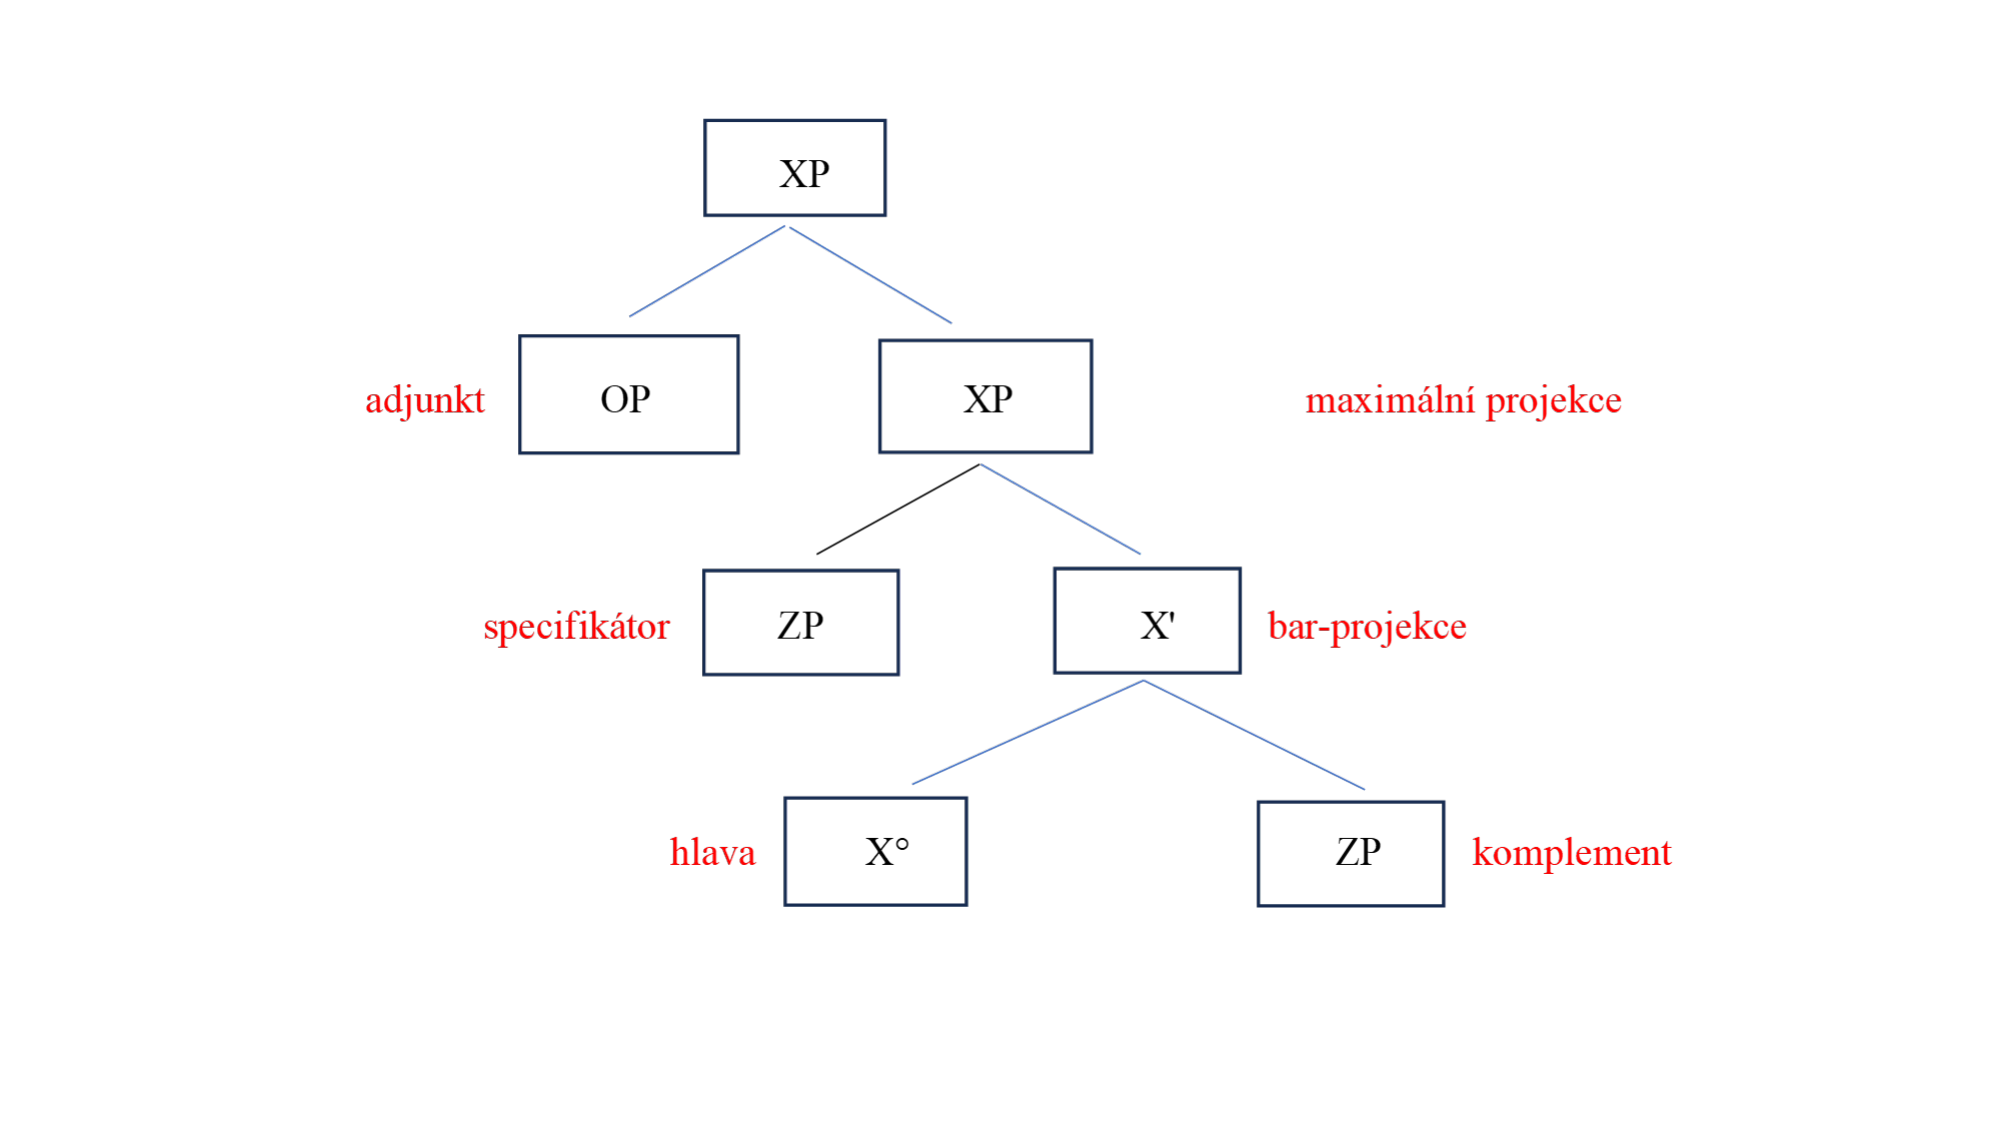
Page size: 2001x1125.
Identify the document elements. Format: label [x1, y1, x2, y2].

picture [248, 73, 1752, 912]
